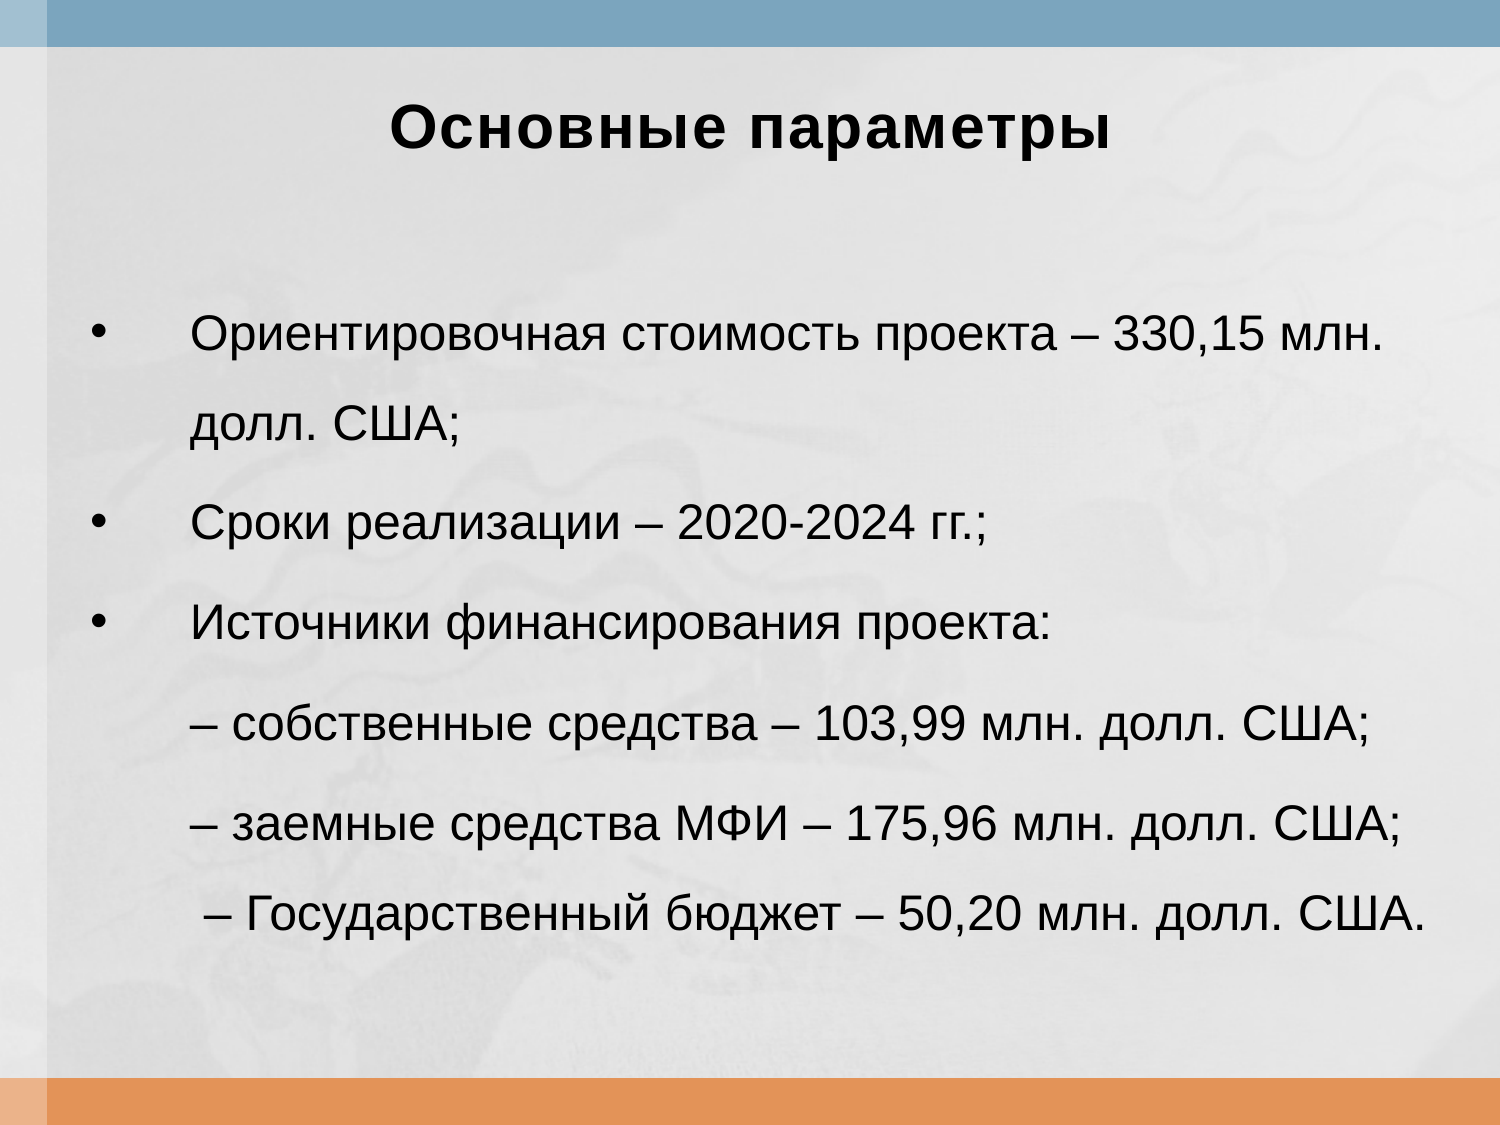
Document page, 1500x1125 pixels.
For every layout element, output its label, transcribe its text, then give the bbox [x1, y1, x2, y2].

title Основные параметры [49, 46, 1454, 202]
list Ориентировочная стоимость проекта – 330,15 млн. долл. США; Сроки реализации – 2020-2024 гг.; Источники финансирования проекта: – собственные средства – 103,99 млн. долл. США; – заемные средства МФИ – 175,96 млн. долл. США; – Государственный бюджет – 50,20 млн. долл. США. [74, 262, 1454, 1006]
